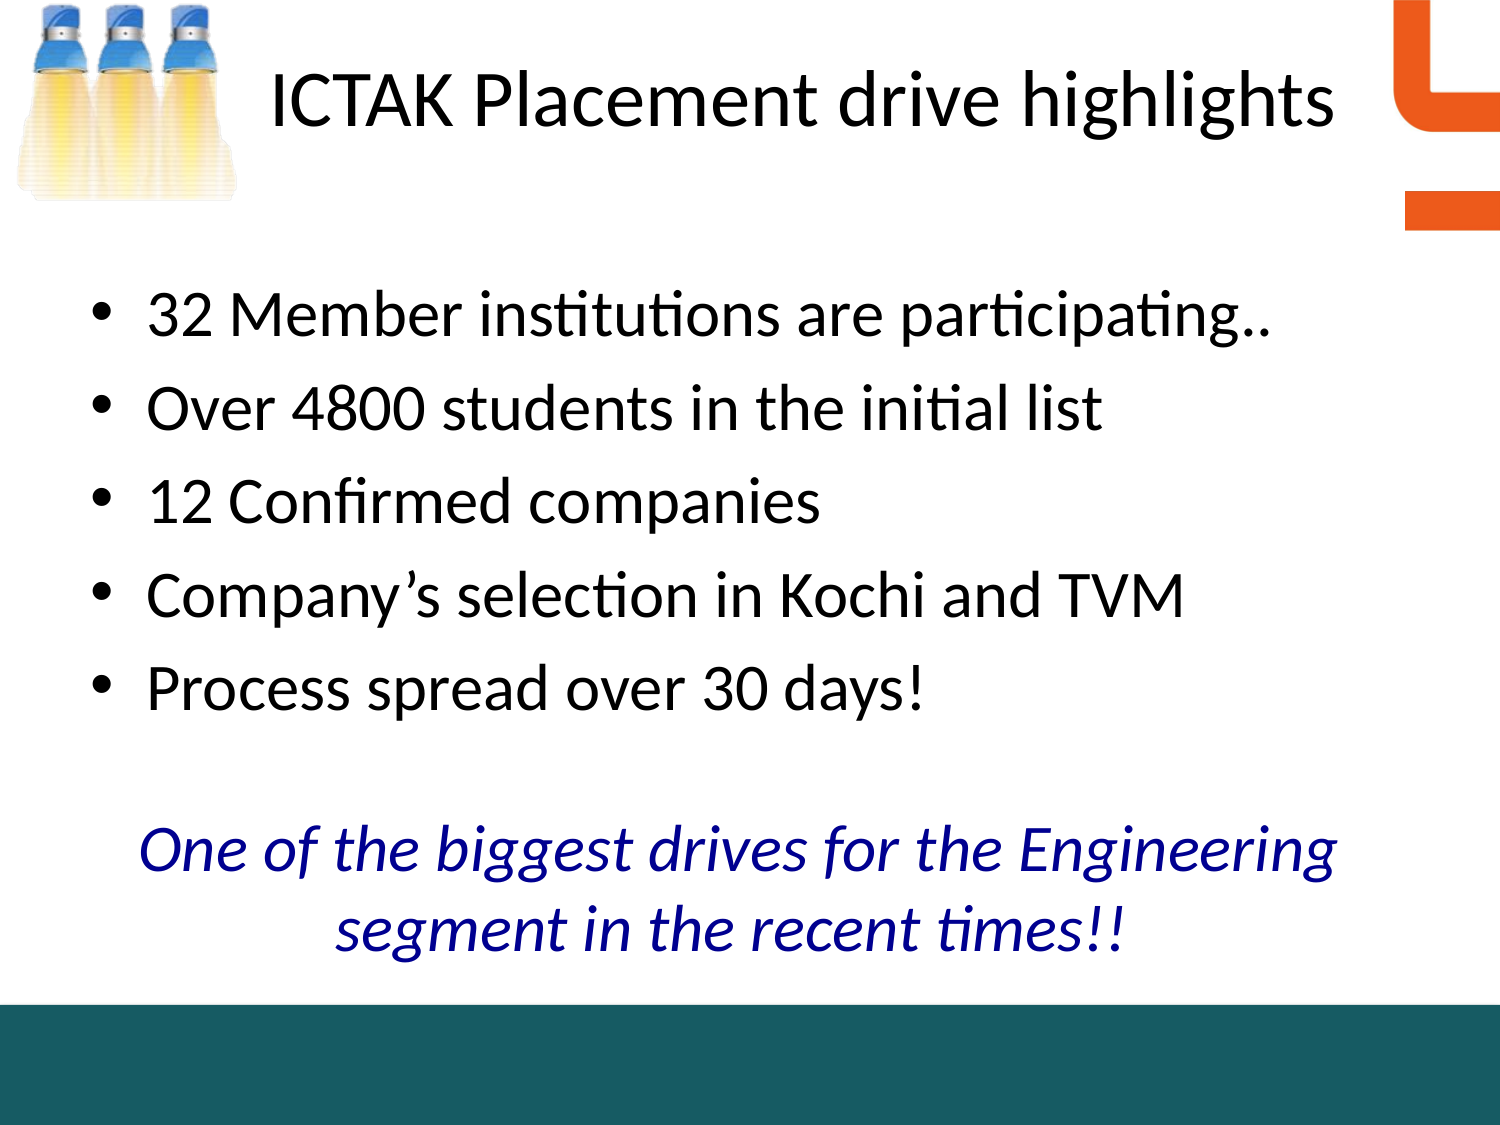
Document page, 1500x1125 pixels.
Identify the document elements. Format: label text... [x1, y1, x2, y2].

title ICTAK Placement drive highlights [251, 0, 1399, 188]
text_box One of the biggest drives for the Engineering segment in the recent times!! [80, 797, 1399, 973]
list 32 Member institutions are participating.. Over 4800 students in the initial list 12 Confirmed companies Company’s selection in Kochi and TVM Process spread over 30 days! [75, 262, 1425, 779]
picture [1399, 0, 1500, 135]
picture [0, 0, 250, 250]
picture [1405, 191, 1500, 233]
